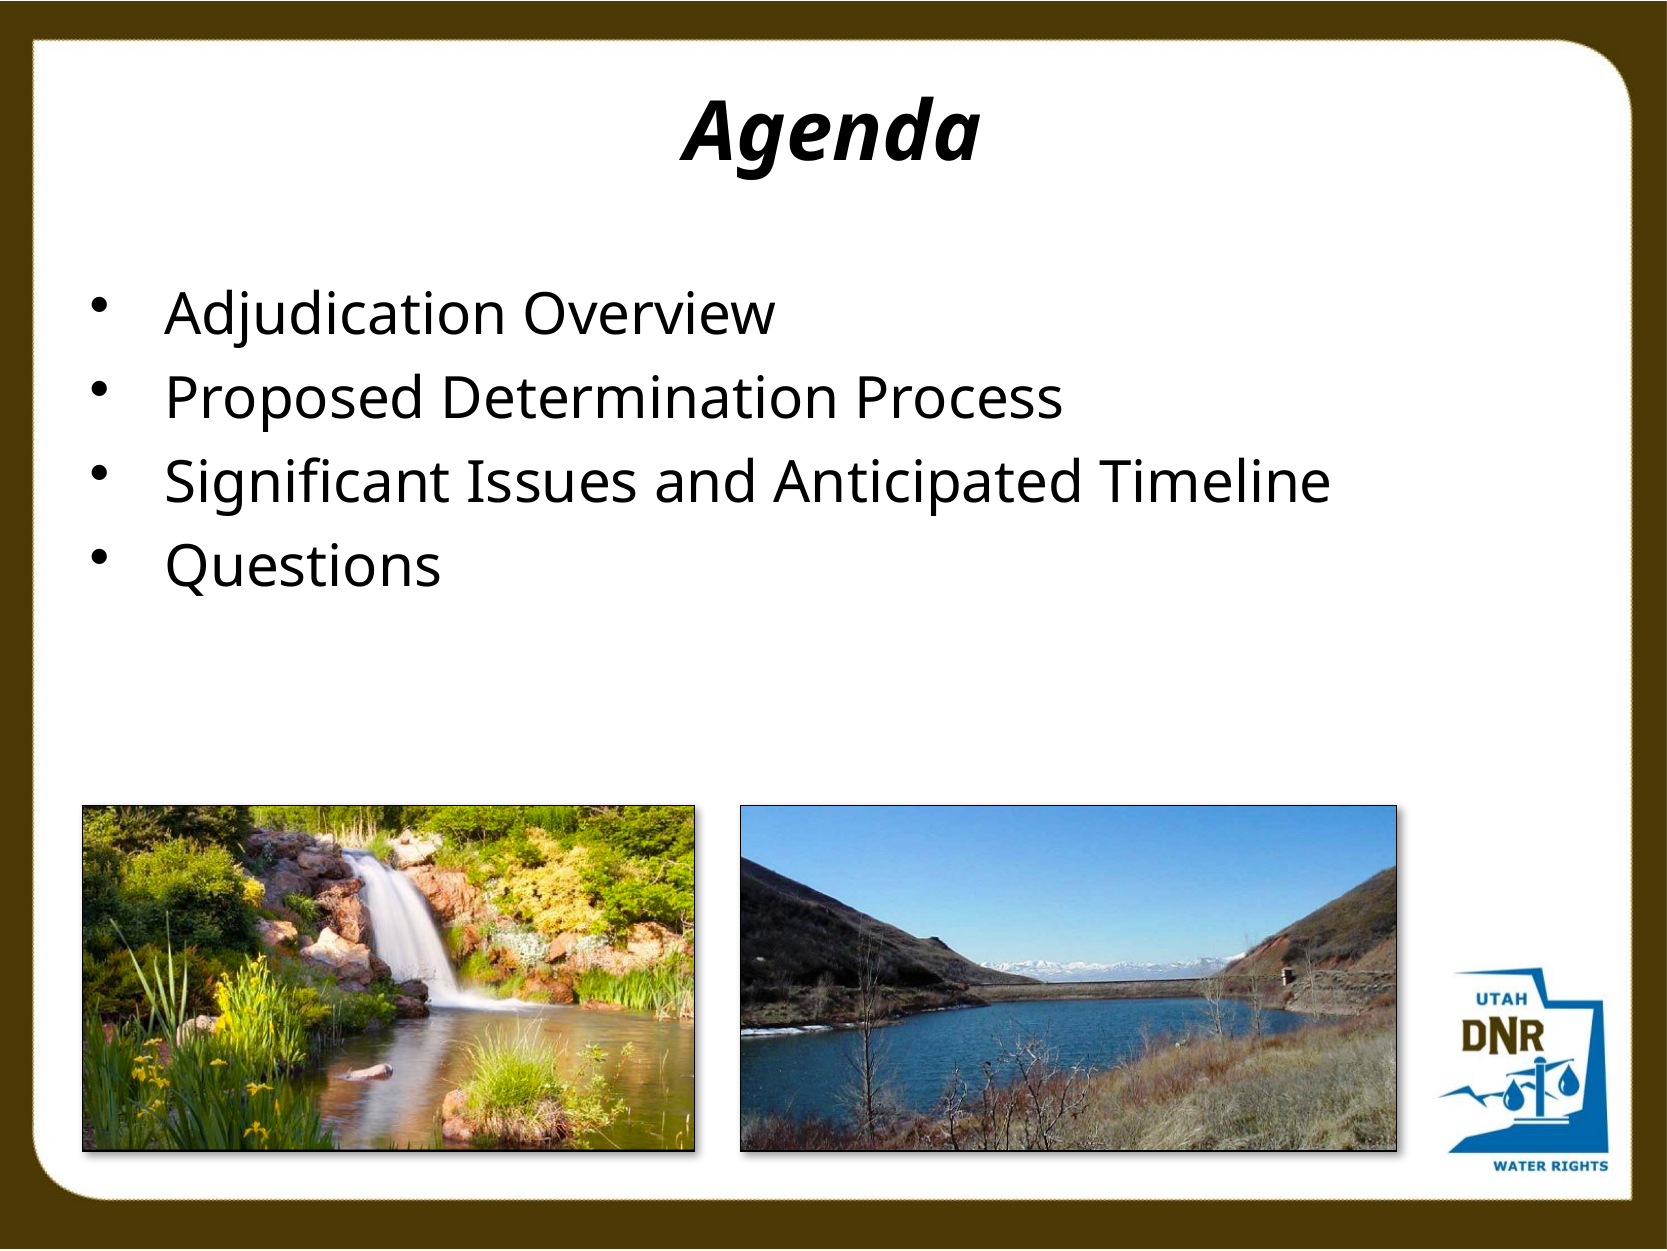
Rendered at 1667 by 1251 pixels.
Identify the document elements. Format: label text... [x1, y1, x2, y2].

picture [0, 1, 1667, 1249]
text_box Adjudication Overview Proposed Determination Process Significant Issues and Anticipated Timeline Questions [89, 262, 1577, 663]
text_box Agenda [45, 74, 1621, 180]
